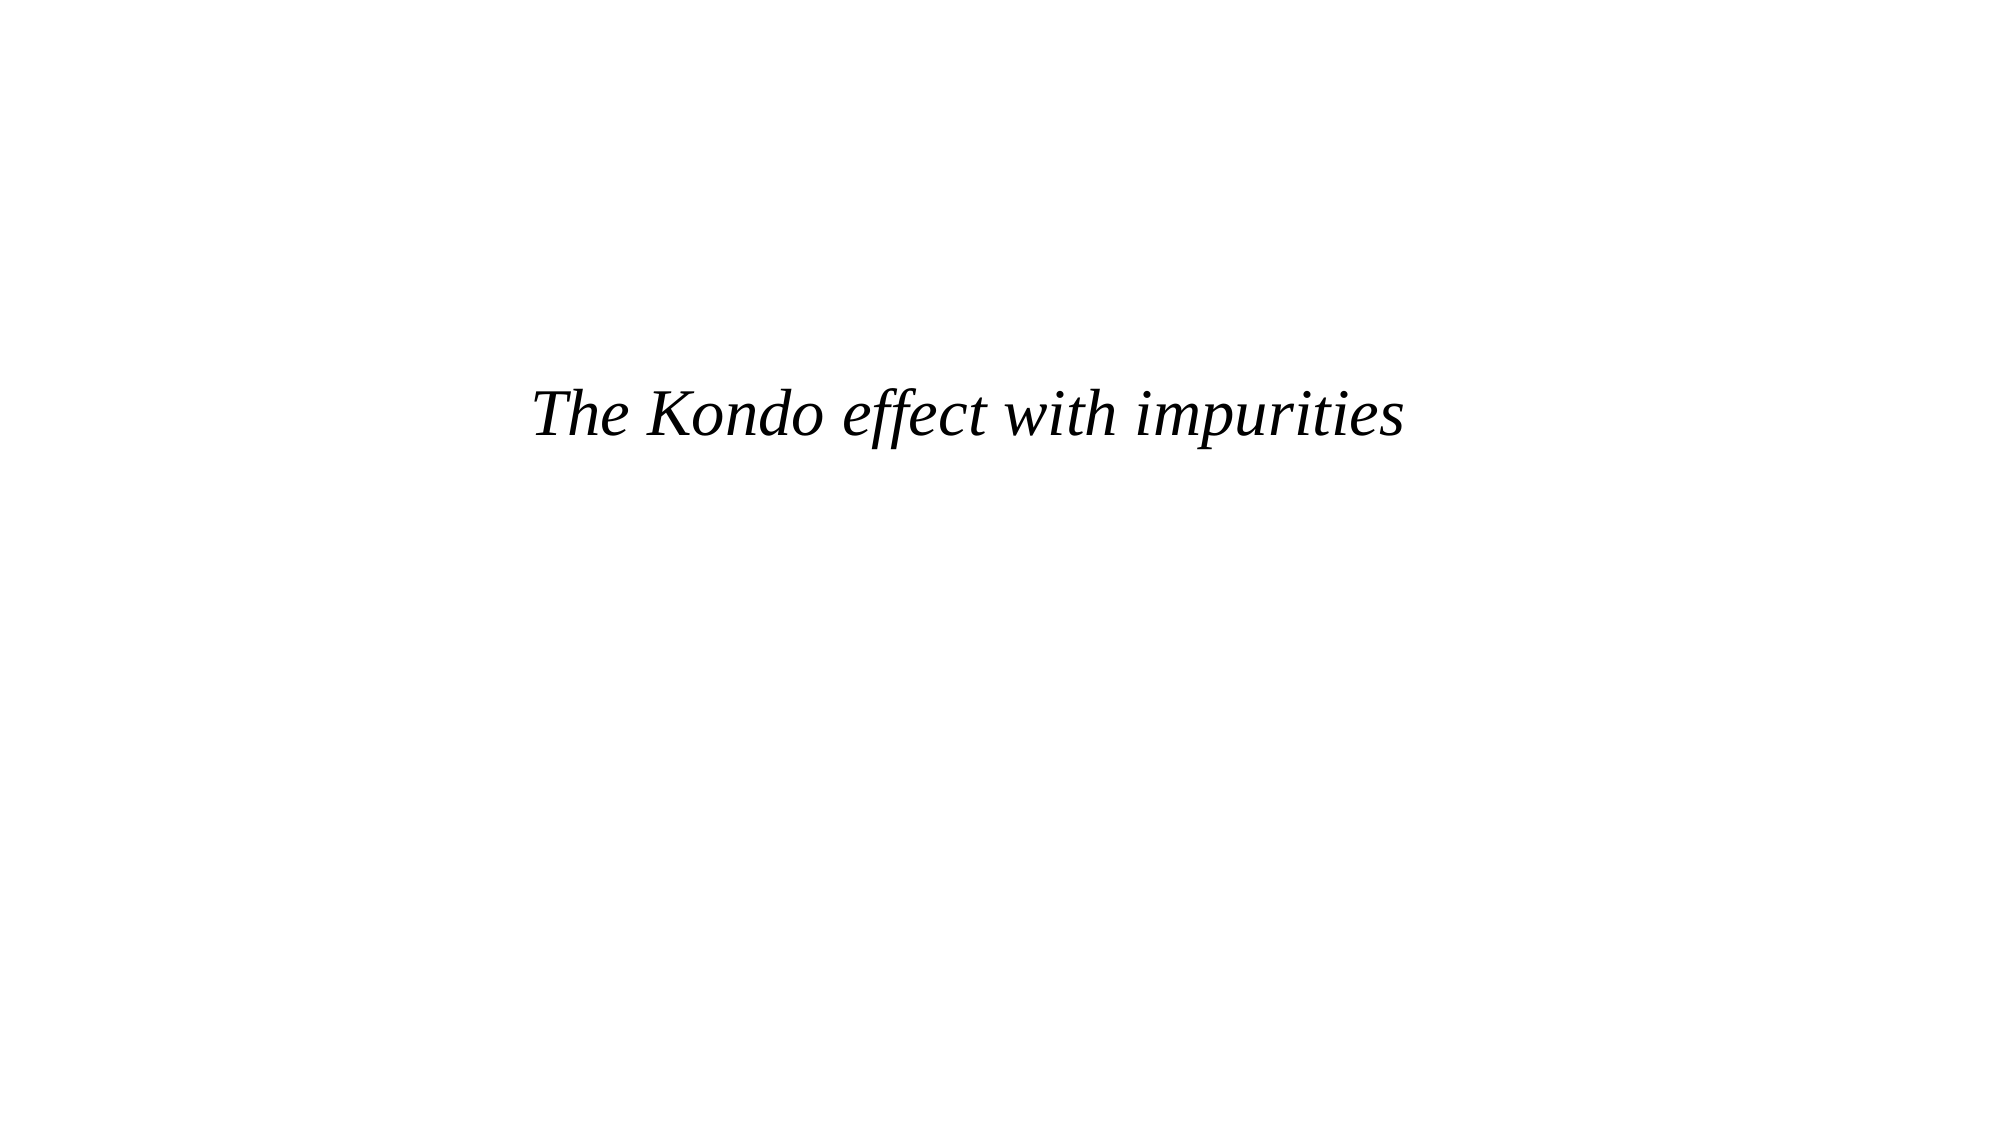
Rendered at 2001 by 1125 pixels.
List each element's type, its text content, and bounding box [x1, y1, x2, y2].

text_box The Kondo effect with impurities [515, 361, 1437, 457]
